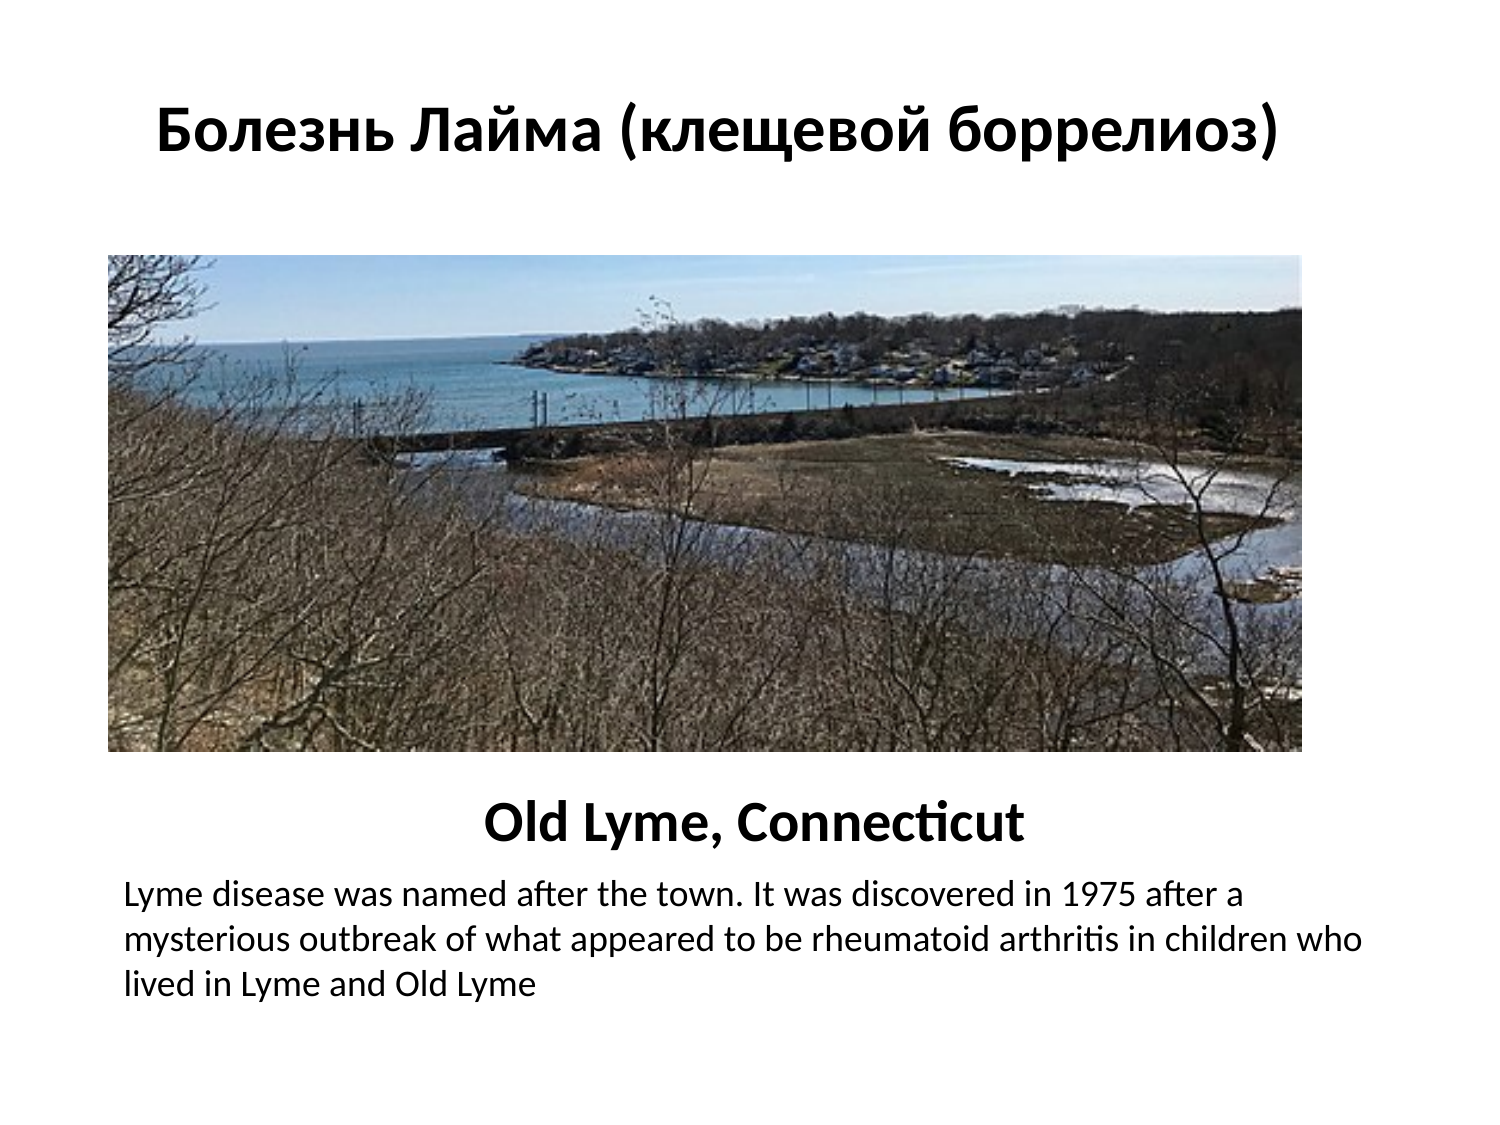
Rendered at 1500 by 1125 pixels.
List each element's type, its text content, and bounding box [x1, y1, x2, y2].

picture [108, 255, 1302, 752]
text_box Болезнь Лайма (клещевой боррелиоз) [141, 77, 1296, 172]
text_box Lyme disease was named after the town. It was discovered in 1975 after a mysterious outbreak of what appeared to be rheumatoid arthritis in children who lived in Lyme and Old Lyme [108, 861, 1412, 1012]
text_box Old Lyme, Connecticut [470, 775, 1042, 861]
